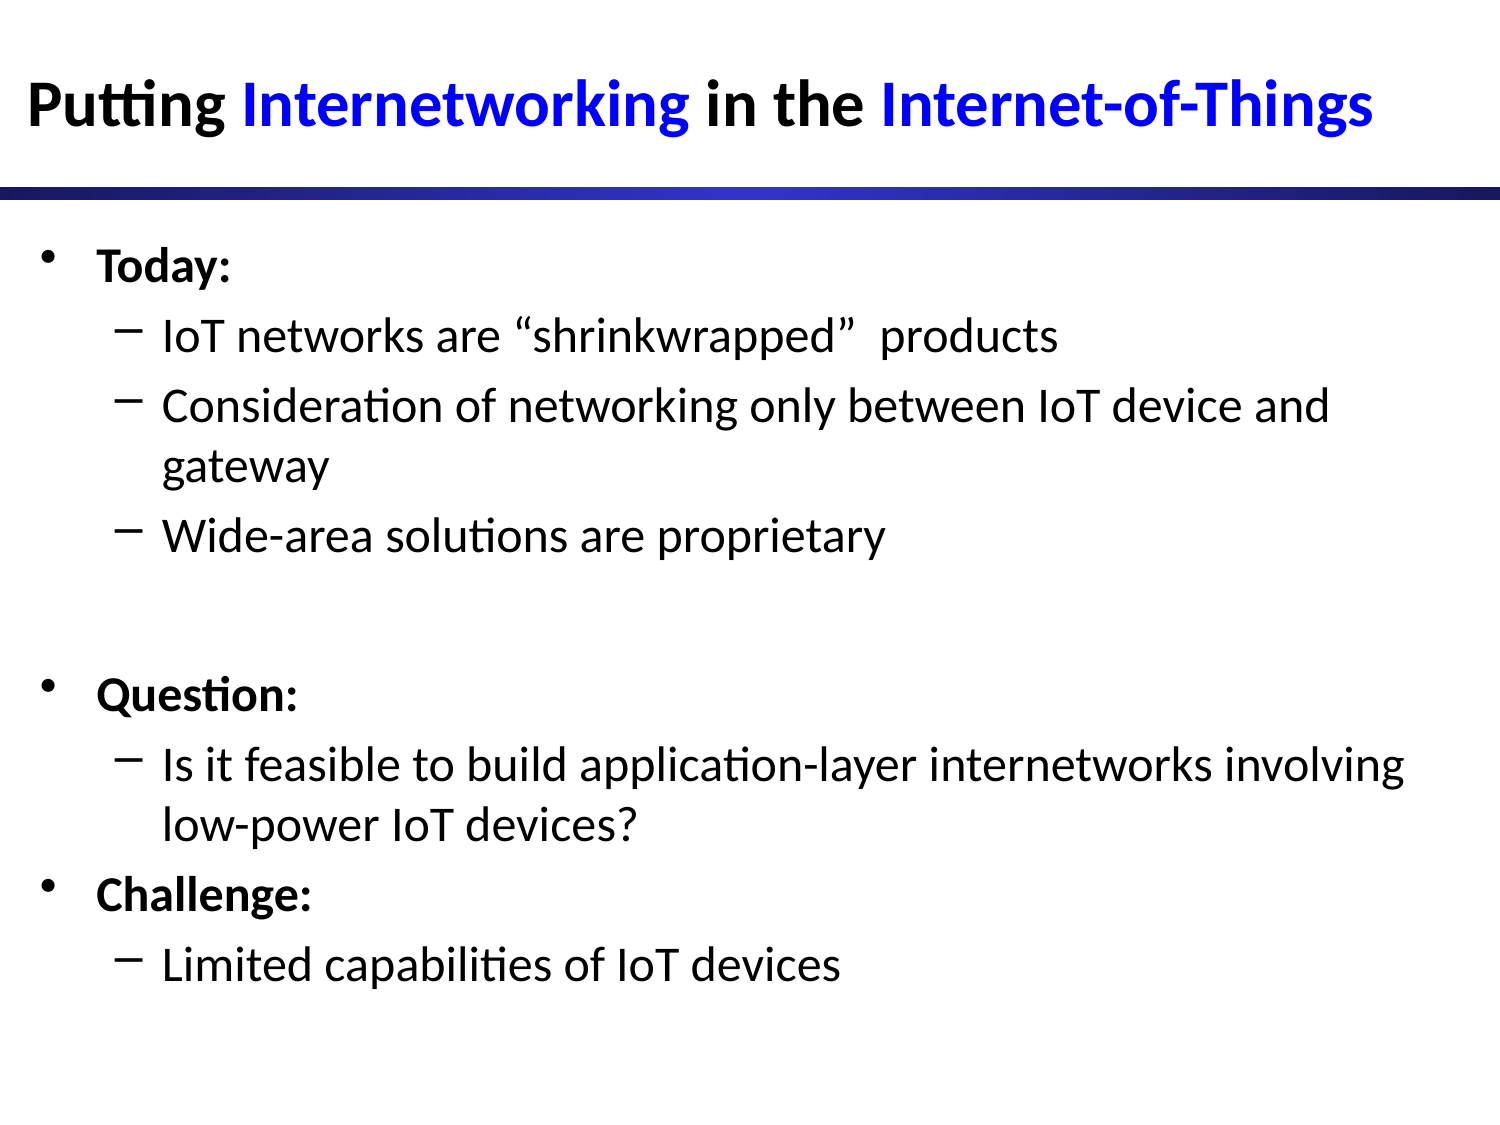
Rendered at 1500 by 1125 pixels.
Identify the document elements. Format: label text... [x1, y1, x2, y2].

list Today: IoT networks are “shrinkwrapped” products Consideration of networking only between IoT device and gateway Wide-area solutions are proprietary Question: Is it feasible to build application-layer internetworks involving low-power IoT devices? Challenge: Limited capabilities of IoT devices [24, 224, 1488, 1026]
title Putting Internetworking in the Internet-of-Things [12, 24, 1488, 176]
